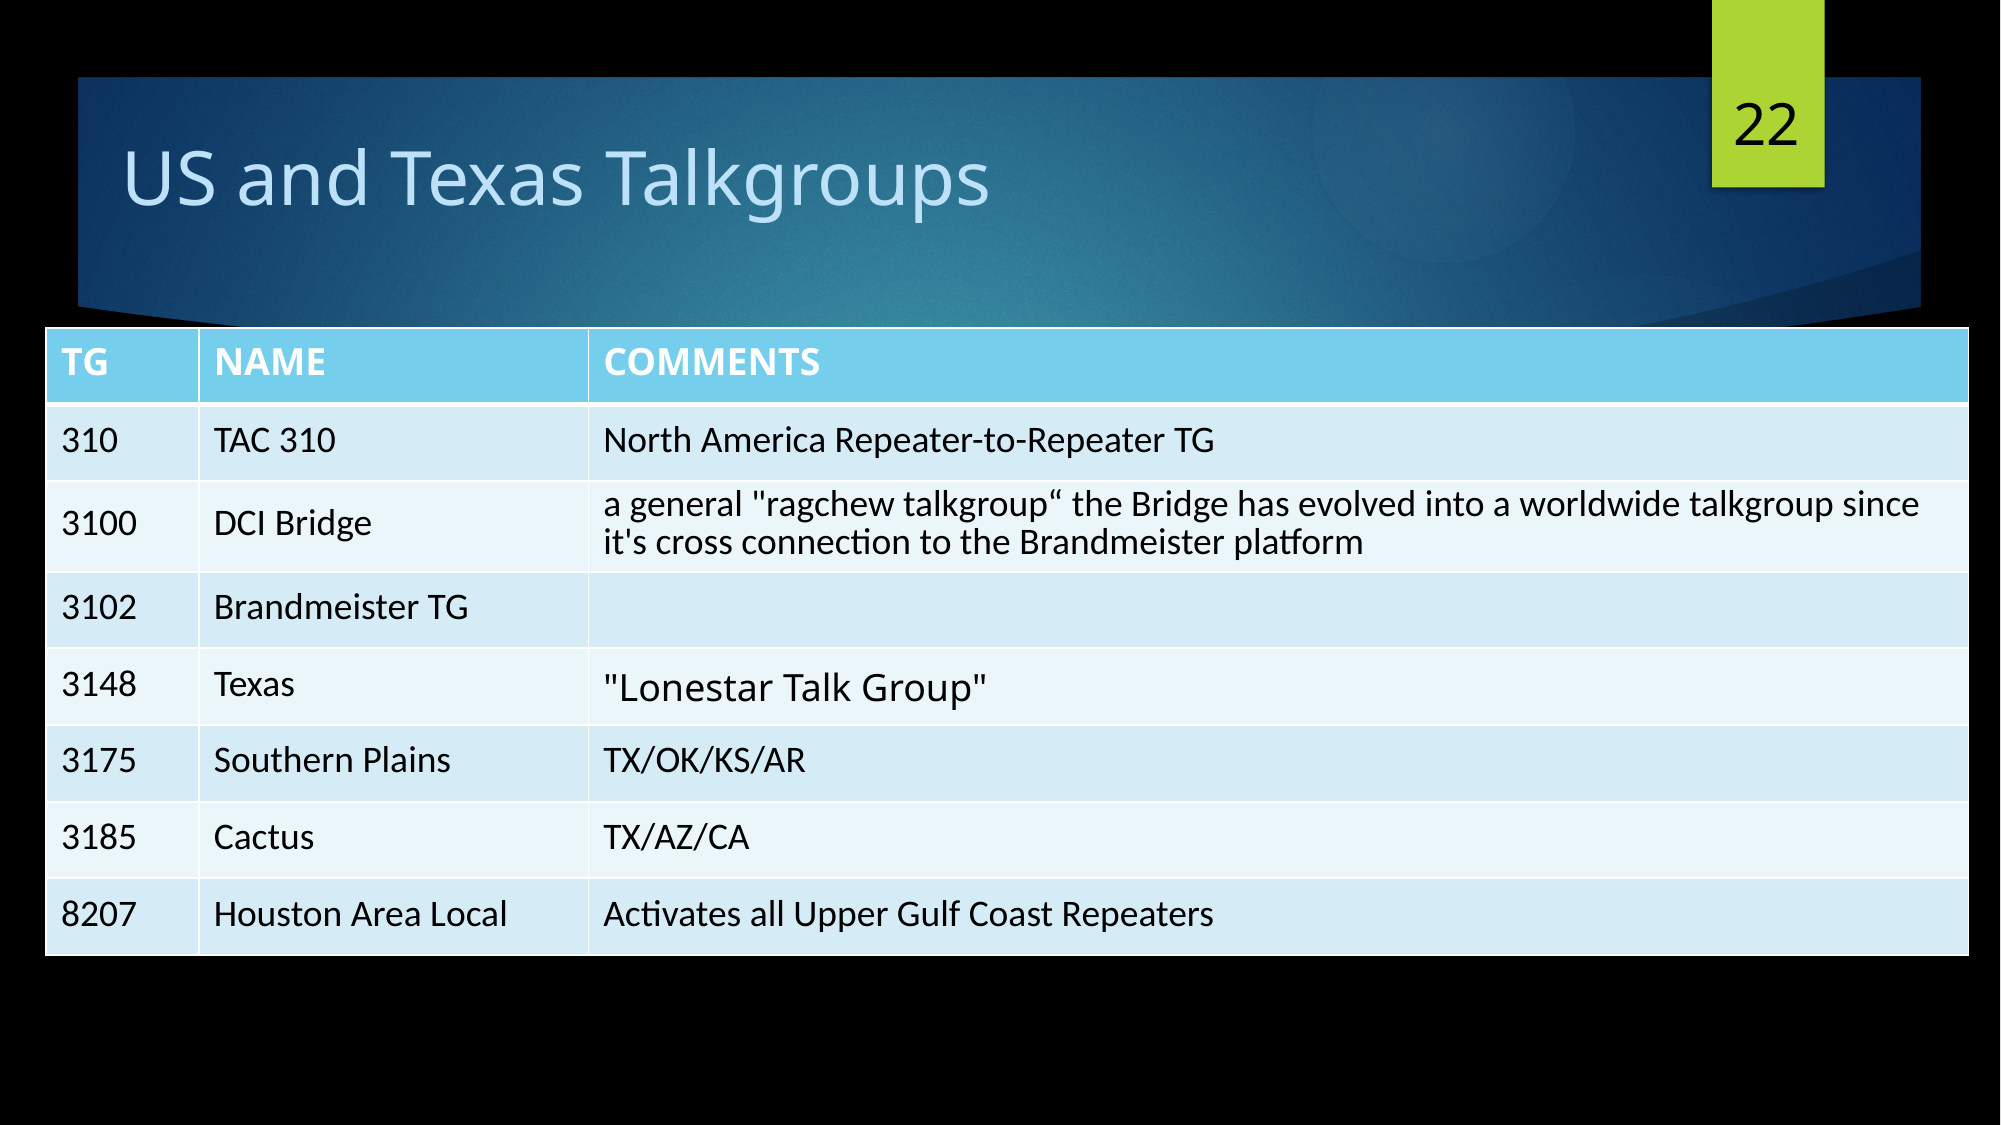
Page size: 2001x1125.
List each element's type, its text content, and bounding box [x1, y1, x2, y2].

table_header NAME [200, 329, 588, 402]
table_cell Texas [200, 649, 588, 724]
table_cell Houston Area Local [200, 879, 588, 954]
table_cell DCI Bridge [200, 482, 588, 571]
table_cell North America Repeater-to-Repeater TG [589, 407, 1968, 480]
slide_number 22 [1698, 48, 1836, 175]
table_cell TAC 310 [200, 407, 588, 480]
table_cell [589, 573, 1968, 647]
table_cell 8207 [47, 879, 198, 954]
table_cell Activates all Upper Gulf Coast Repeaters [589, 879, 1968, 954]
table_header COMMENTS [589, 329, 1968, 402]
table_cell 3185 [47, 803, 198, 877]
table_cell 3175 [47, 726, 198, 801]
table_cell 3102 [47, 573, 198, 647]
table_cell 3100 [47, 482, 198, 571]
table_header TG [47, 329, 198, 402]
table_cell TX/OK/KS/AR [589, 726, 1968, 801]
table_cell TX/AZ/CA [589, 803, 1968, 877]
table_cell 3148 [47, 649, 198, 724]
table_cell a general "ragchew talkgroup“ the Bridge has evolved into a worldwide talkgroup since it's cross connection to the Brandmeister platform [589, 482, 1968, 571]
title US and Texas Talkgroups [106, 88, 1699, 264]
table_cell 310 [47, 407, 198, 480]
table_cell "Lonestar Talk Group" [589, 649, 1968, 724]
table_cell Cactus [200, 803, 588, 877]
table_cell Brandmeister TG [200, 573, 588, 647]
table_cell Southern Plains [200, 726, 588, 801]
